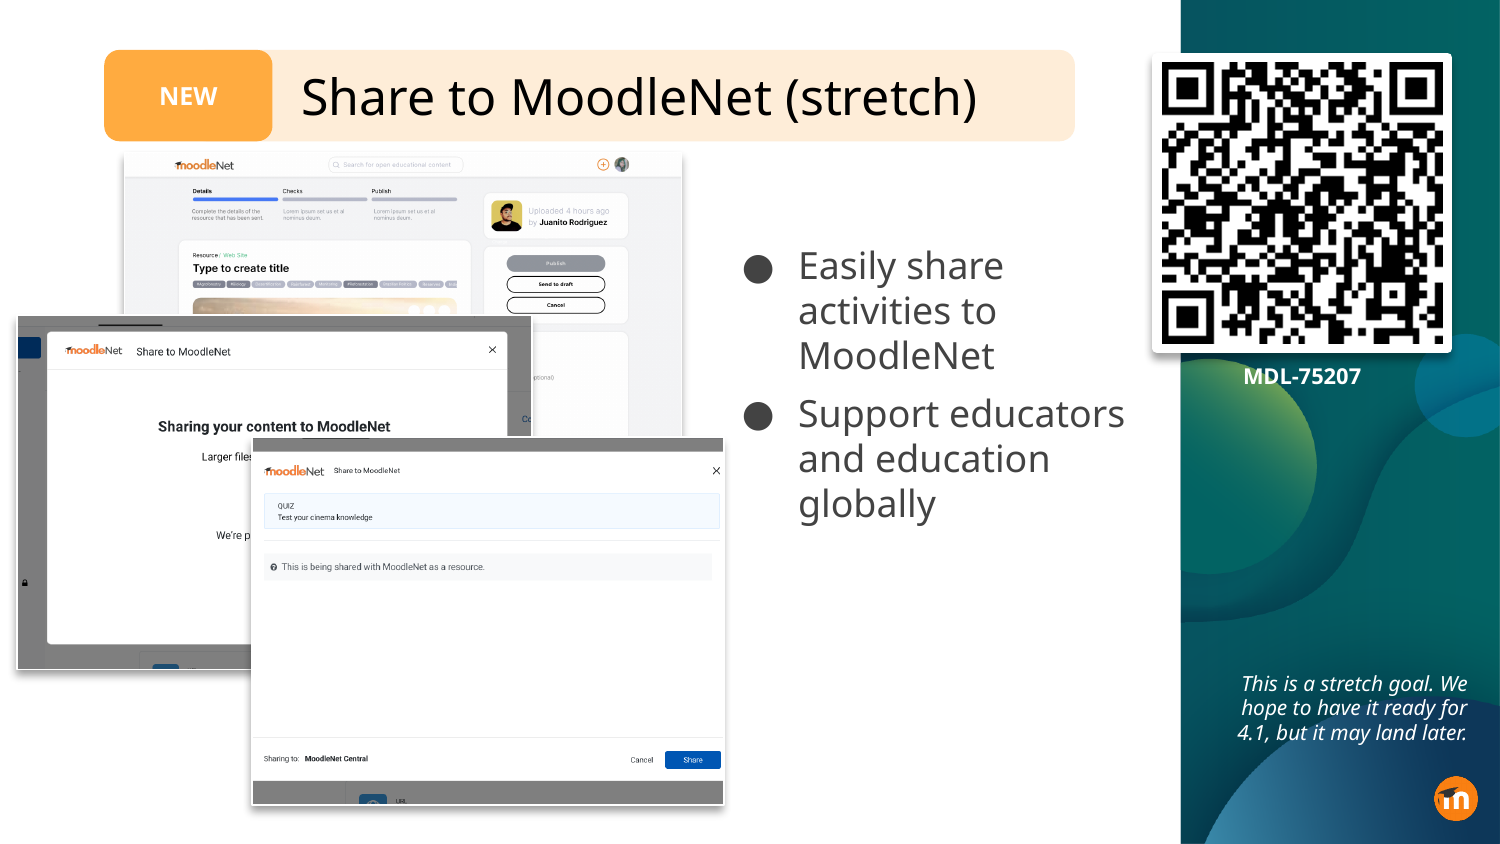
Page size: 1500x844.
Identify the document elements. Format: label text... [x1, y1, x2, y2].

text_box MDL-75207 [1161, 355, 1443, 397]
picture [1161, 62, 1444, 344]
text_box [103, 49, 1076, 142]
text_box Easily share activities to MoodleNet Support educators and education globally [723, 242, 1134, 743]
picture [0, 0, 1500, 844]
text_box This is a stretch goal. We hope to have it ready for 4.1, but it may land later. [1215, 662, 1483, 753]
